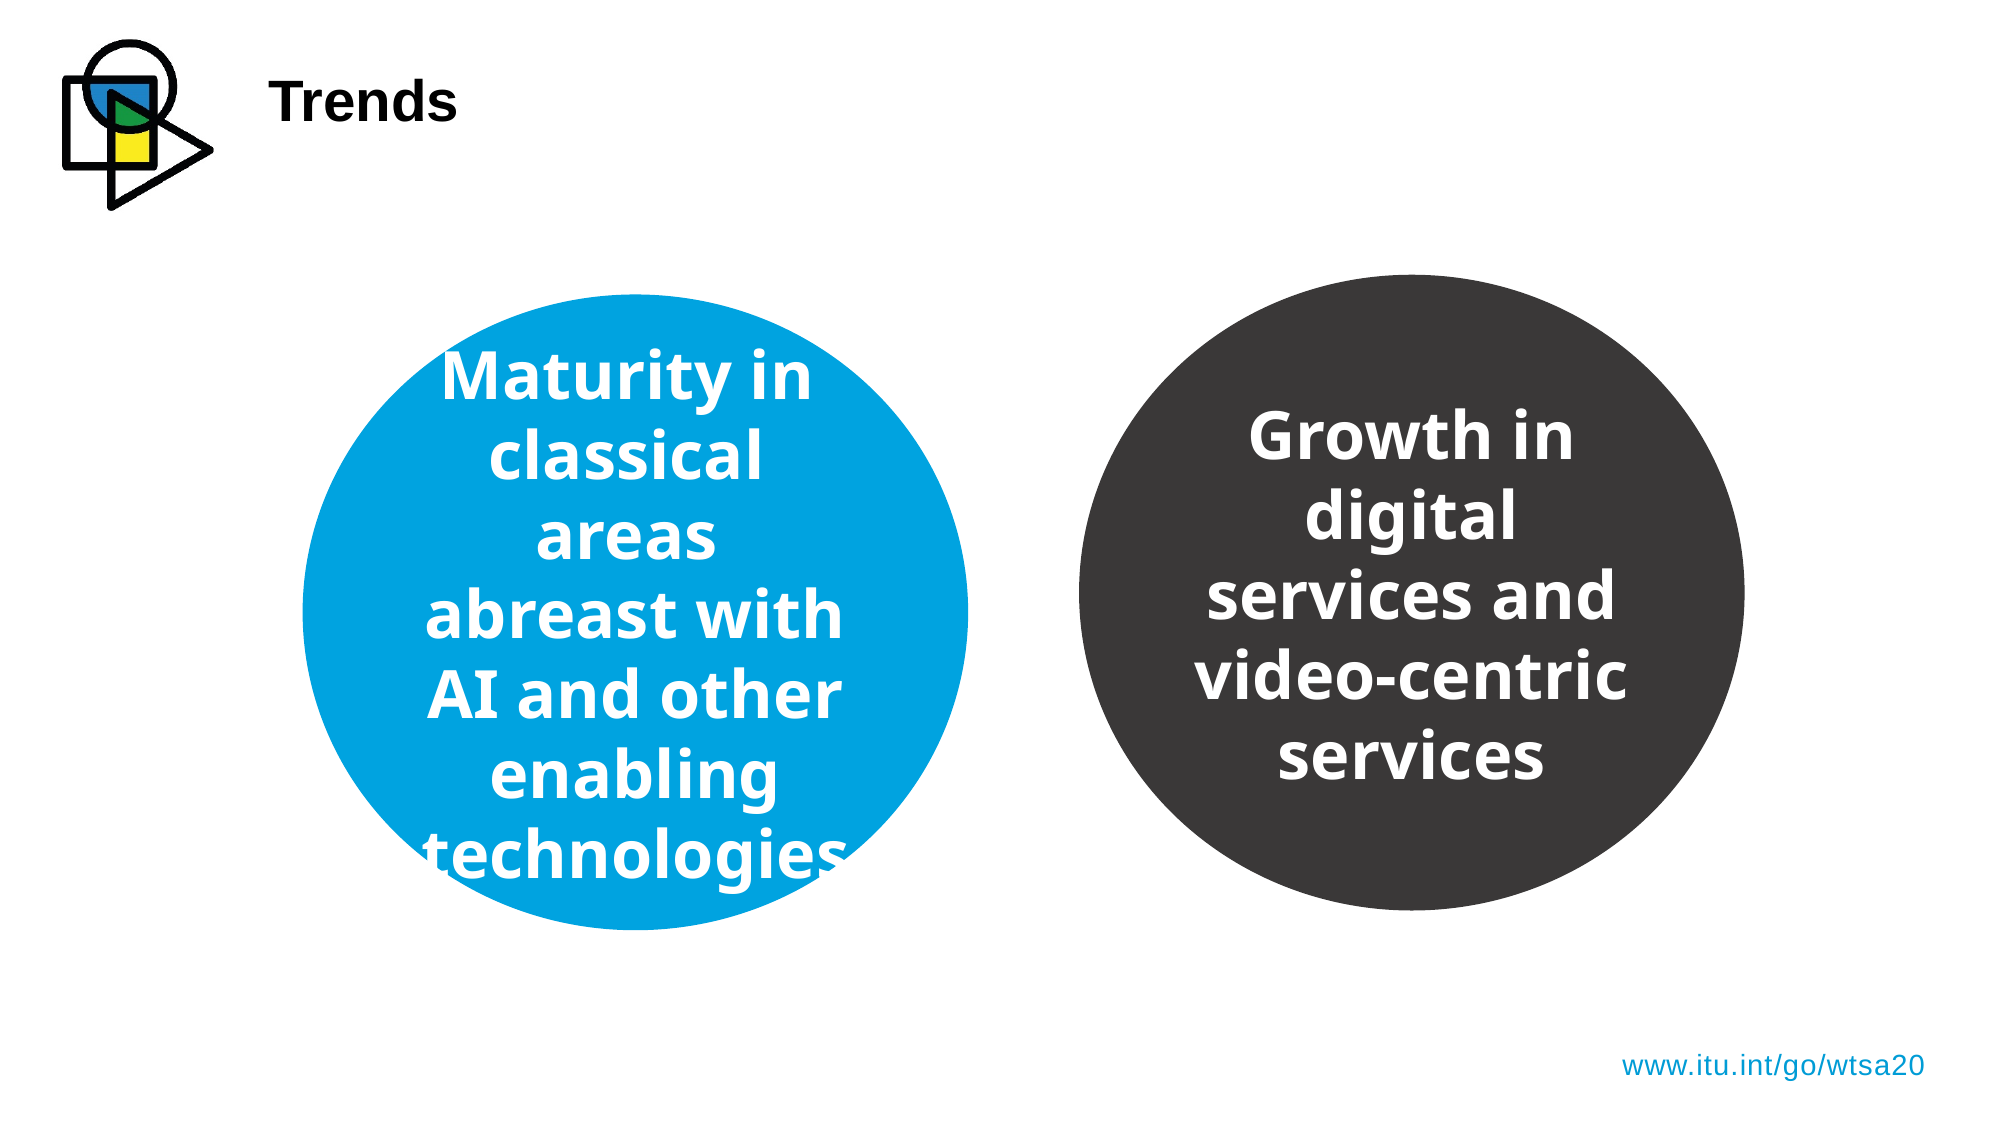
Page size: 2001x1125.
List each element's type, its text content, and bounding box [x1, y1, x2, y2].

title Trends [253, 63, 1979, 186]
picture [53, 34, 219, 215]
text_box Maturity in classical areas abreast with AI and other enabling technologies [302, 293, 969, 931]
text_box Growth in digital services and video-centric services [1078, 274, 1746, 912]
